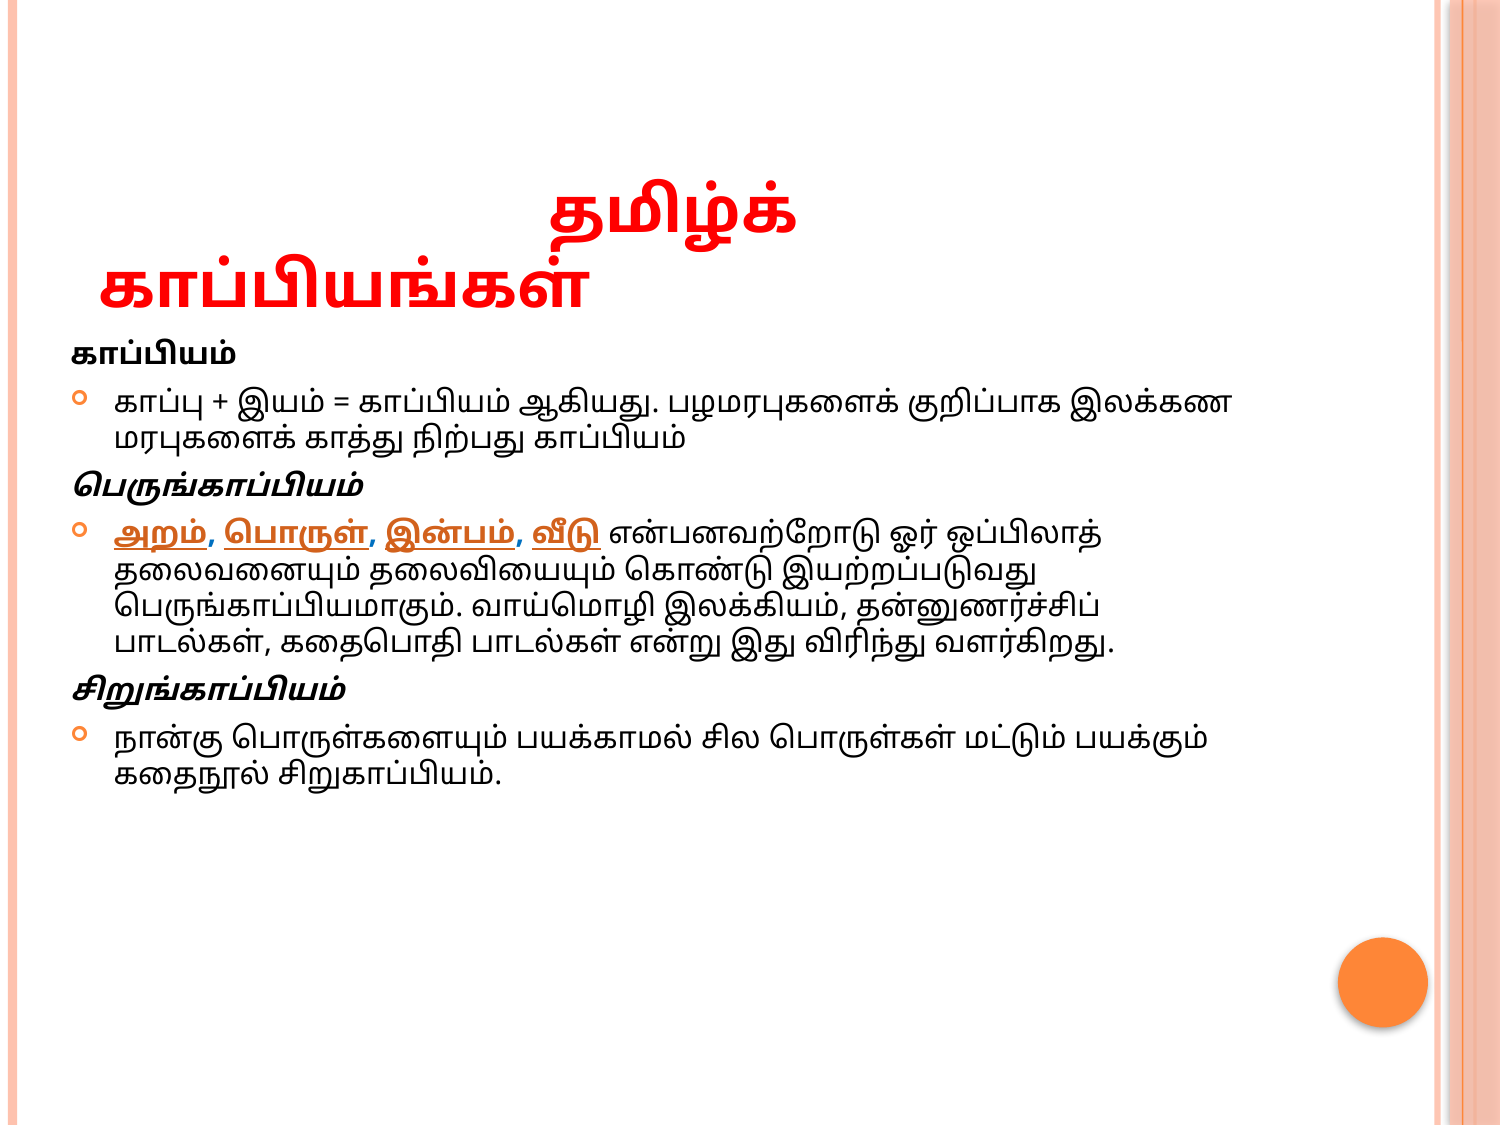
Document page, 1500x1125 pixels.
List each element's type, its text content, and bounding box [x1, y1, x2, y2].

title தமிழ்க் காப்பியங்கள் [83, 215, 1141, 326]
list காப்பியம் காப்பு + இயம் = காப்பியம் ஆகியது. பழமரபுகளைக் குறிப்பாக இலக்கண மரபுகளைக் காத்து நிற்பது காப்பியம் பெருங்காப்பியம் அறம், பொருள், இன்பம், வீடு என்பனவற்றோடு ஓர் ஒப்பிலாத் தலைவனையும் தலைவியையும் கொண்டு இயற்றப்படுவது பெருங்காப்பியமாகும். வாய்மொழி இலக்கியம், தன்னுணர்ச்சிப் பாடல்கள், கதைபொதி பாடல்கள் என்று இது விரிந்து வளர்கிறது. சிறுங்காப்பியம் நான்கு பொருள்களையும் பயக்காமல் சில பொருள்கள் மட்டும் பயக்கும் கதைநூல் சிறுகாப்பியம். [55, 326, 1256, 929]
